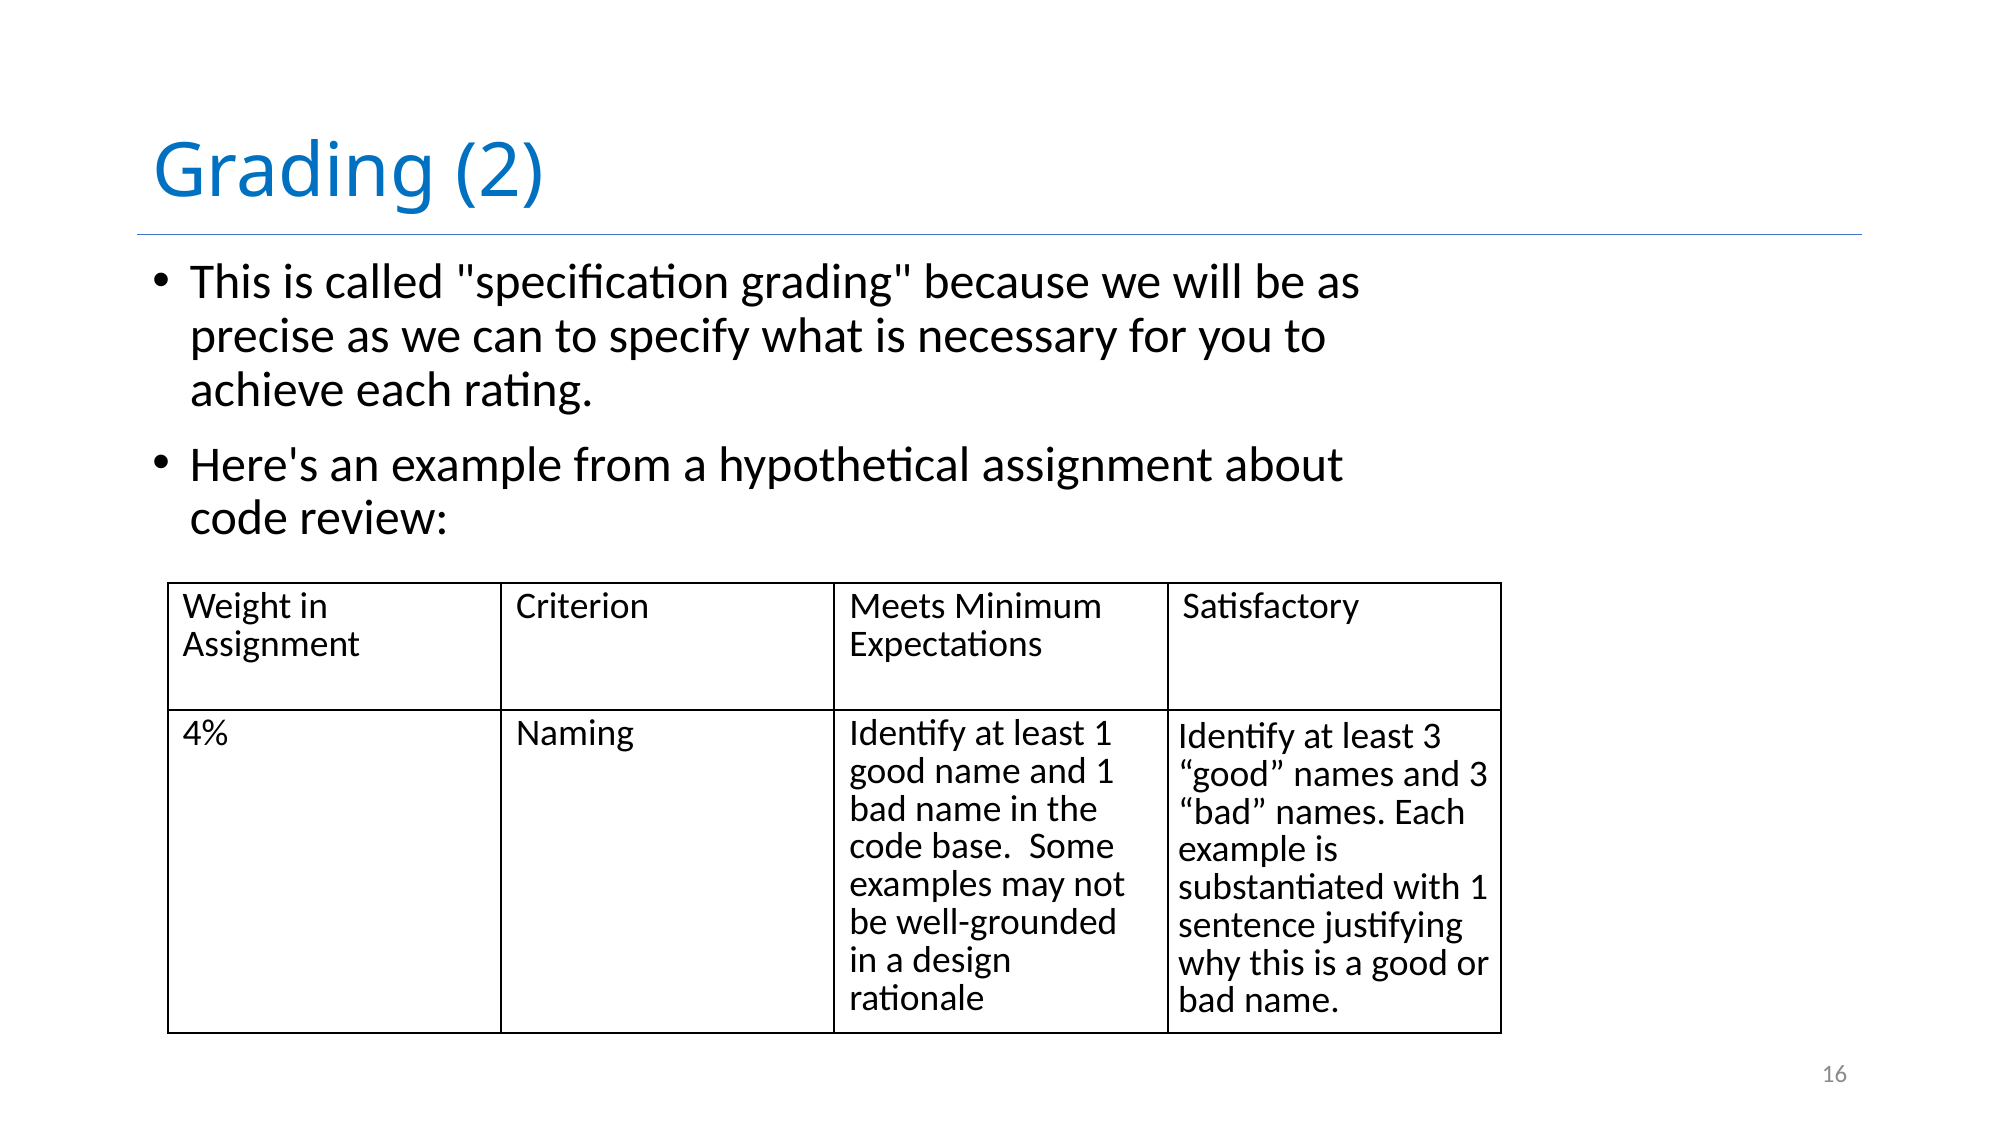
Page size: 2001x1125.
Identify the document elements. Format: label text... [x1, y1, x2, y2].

table_header Criterion [502, 584, 833, 709]
table_header Satisfactory [1169, 584, 1500, 709]
table_header Weight in Assignment [169, 584, 500, 709]
table_cell Naming [502, 711, 833, 1032]
table_header Meets Minimum Expectations [835, 584, 1167, 709]
list This is called "specification grading" because we will be as precise as we can to specify what is necessary for you to achieve each rating. Here's an example from a hypothetical assignment about code review: [137, 247, 1432, 962]
title Grading (2) [137, 3, 1863, 221]
slide_number 16 [1412, 1042, 1863, 1103]
table_cell 4% [169, 711, 500, 1032]
table_cell Identify at least 1 good name and 1 bad name in the code base. Some examples may not be well-grounded in a design rationale [835, 711, 1167, 1032]
table_cell Identify at least 3 “good” names and 3 “bad” names. Each example is substantiated with 1 sentence justifying why this is a good or bad name. [1169, 711, 1500, 1032]
